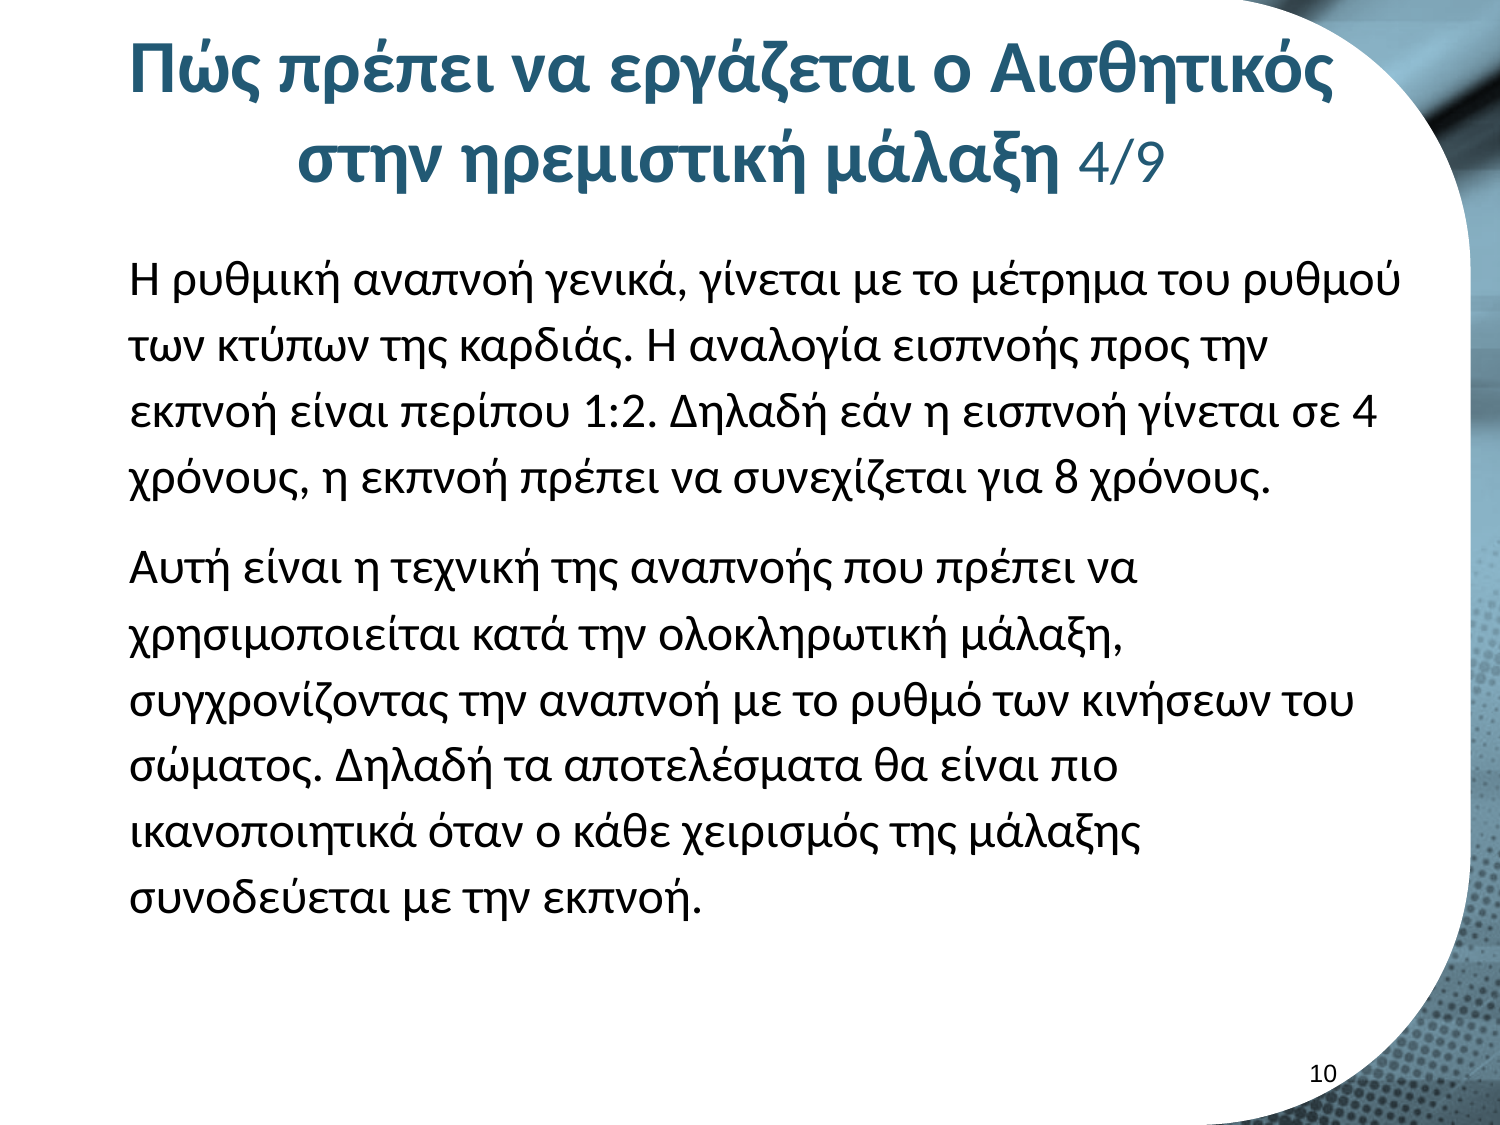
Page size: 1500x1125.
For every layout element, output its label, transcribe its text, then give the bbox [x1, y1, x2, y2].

title Πώς πρέπει να εργάζεται ο Αισθητικός στην ηρεμιστική μάλαξη 4/9 [41, 19, 1424, 197]
list Η ρυθμική αναπνοή γενικά, γίνεται με το μέτρημα του ρυθμού των κτύπων της καρδιάς. Η αναλογία εισπνοής προς την εκπνοή είναι περίπου 1:2. Δηλαδή εάν η εισπνοή γίνεται σε 4 χρόνους, η εκπνοή πρέπει να συνεχίζεται για 8 χρόνους. Αυτή είναι η τεχνική της αναπνοής που πρέπει να χρησιμοποιείται κατά την ολοκληρωτική μάλαξη, συγχρονίζοντας την αναπνοή με το ρυθμό των κινήσεων του σώματος. Δηλαδή τα αποτελέσματα θα είναι πιο ικανοποιητικά όταν ο κάθε χειρισμός της μάλαξης συνοδεύεται με την εκπνοή. [41, 231, 1425, 1094]
slide_number 9 [1074, 1042, 1353, 1103]
